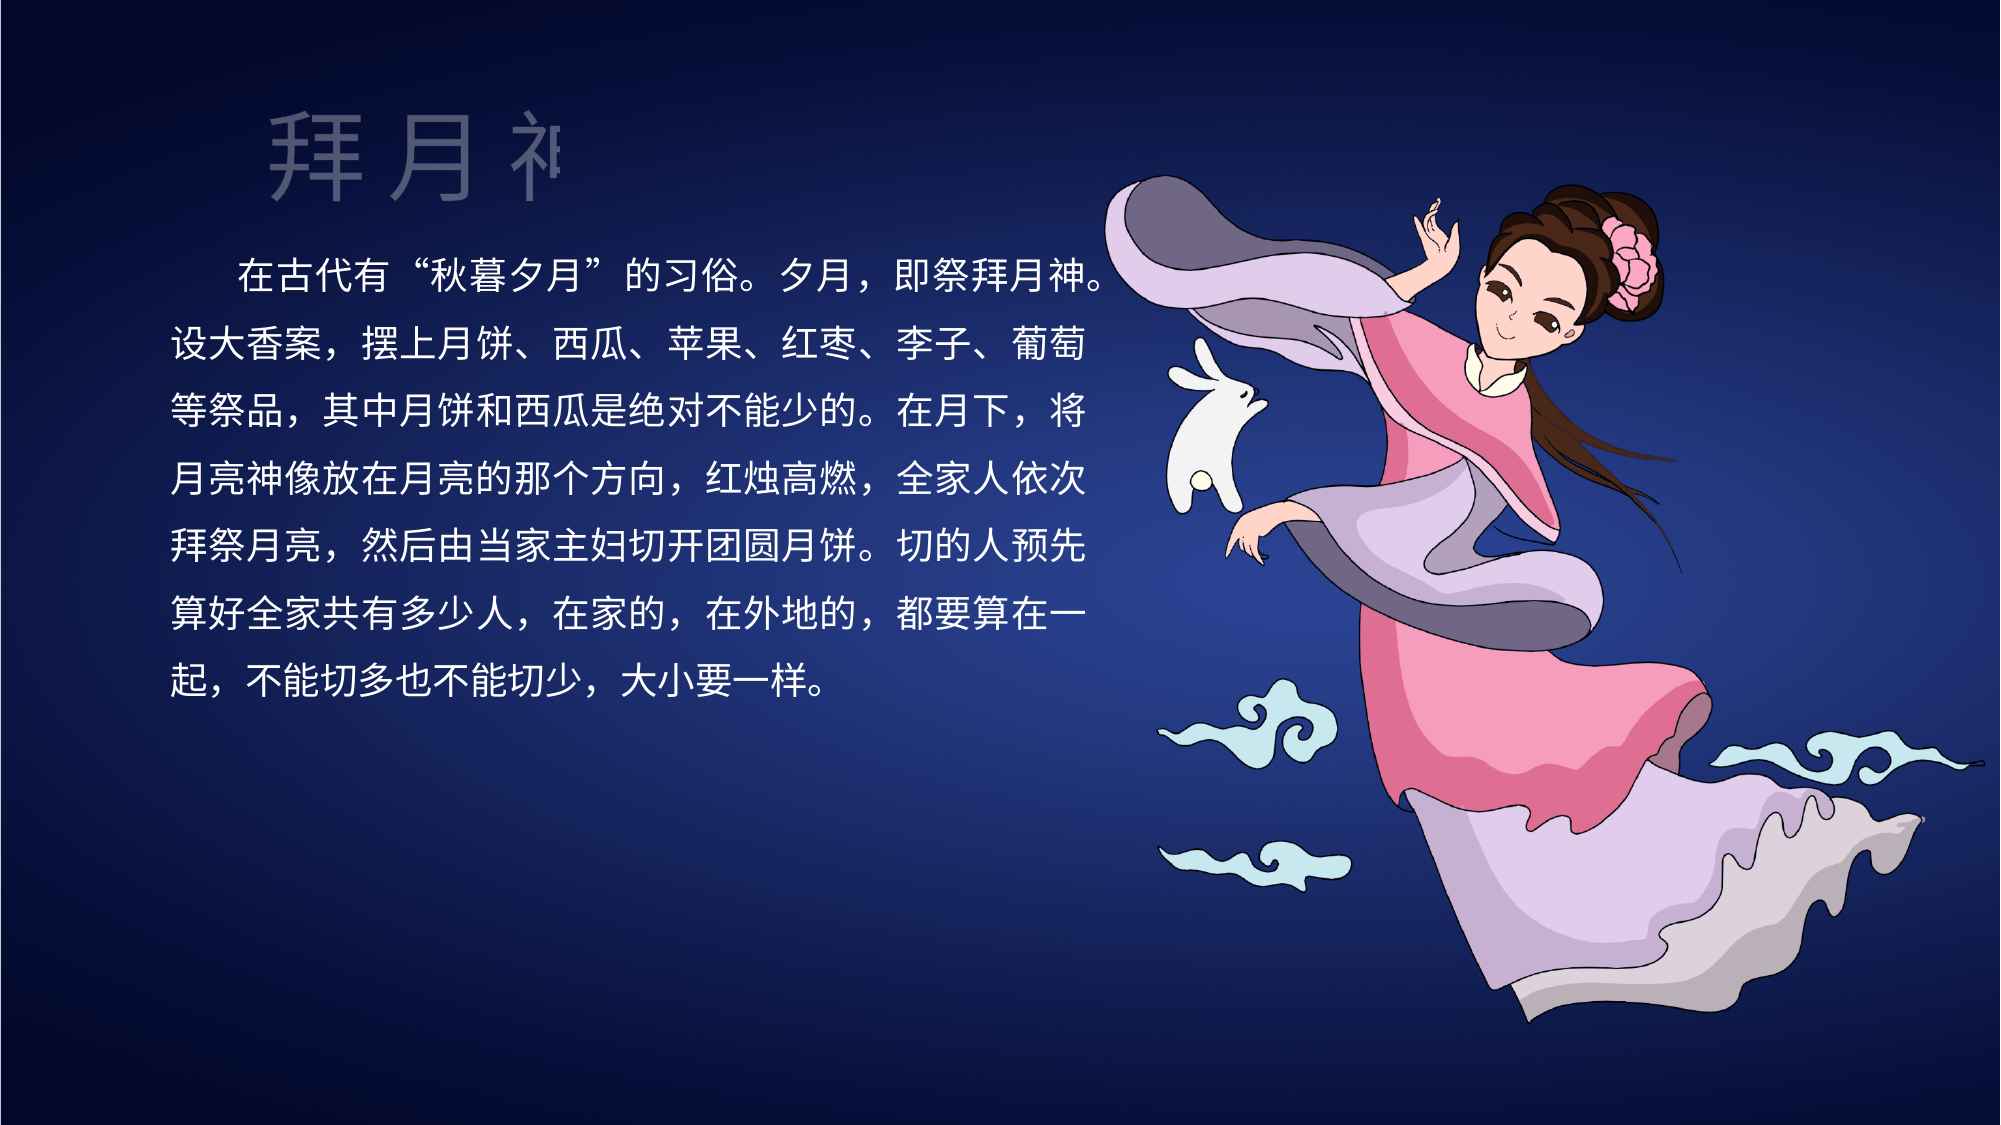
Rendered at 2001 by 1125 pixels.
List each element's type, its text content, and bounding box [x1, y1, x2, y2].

text_box 拜月神 [182, 101, 436, 221]
picture [3, 0, 2000, 1125]
text_box 在古代有“秋暮夕月”的习俗。夕月，即祭拜月神。设大香案，摆上月饼、西瓜、苹果、红枣、李子、葡萄等祭品，其中月饼和西瓜是绝对不能少的。在月下，将月亮神像放在月亮的那个方向，红烛高燃，全家人依次拜祭月亮，然后由当家主妇切开团圆月饼。切的人预先算好全家共有多少人，在家的，在外地的，都要算在一起，不能切多也不能切少，大小要一样。 [155, 222, 436, 710]
